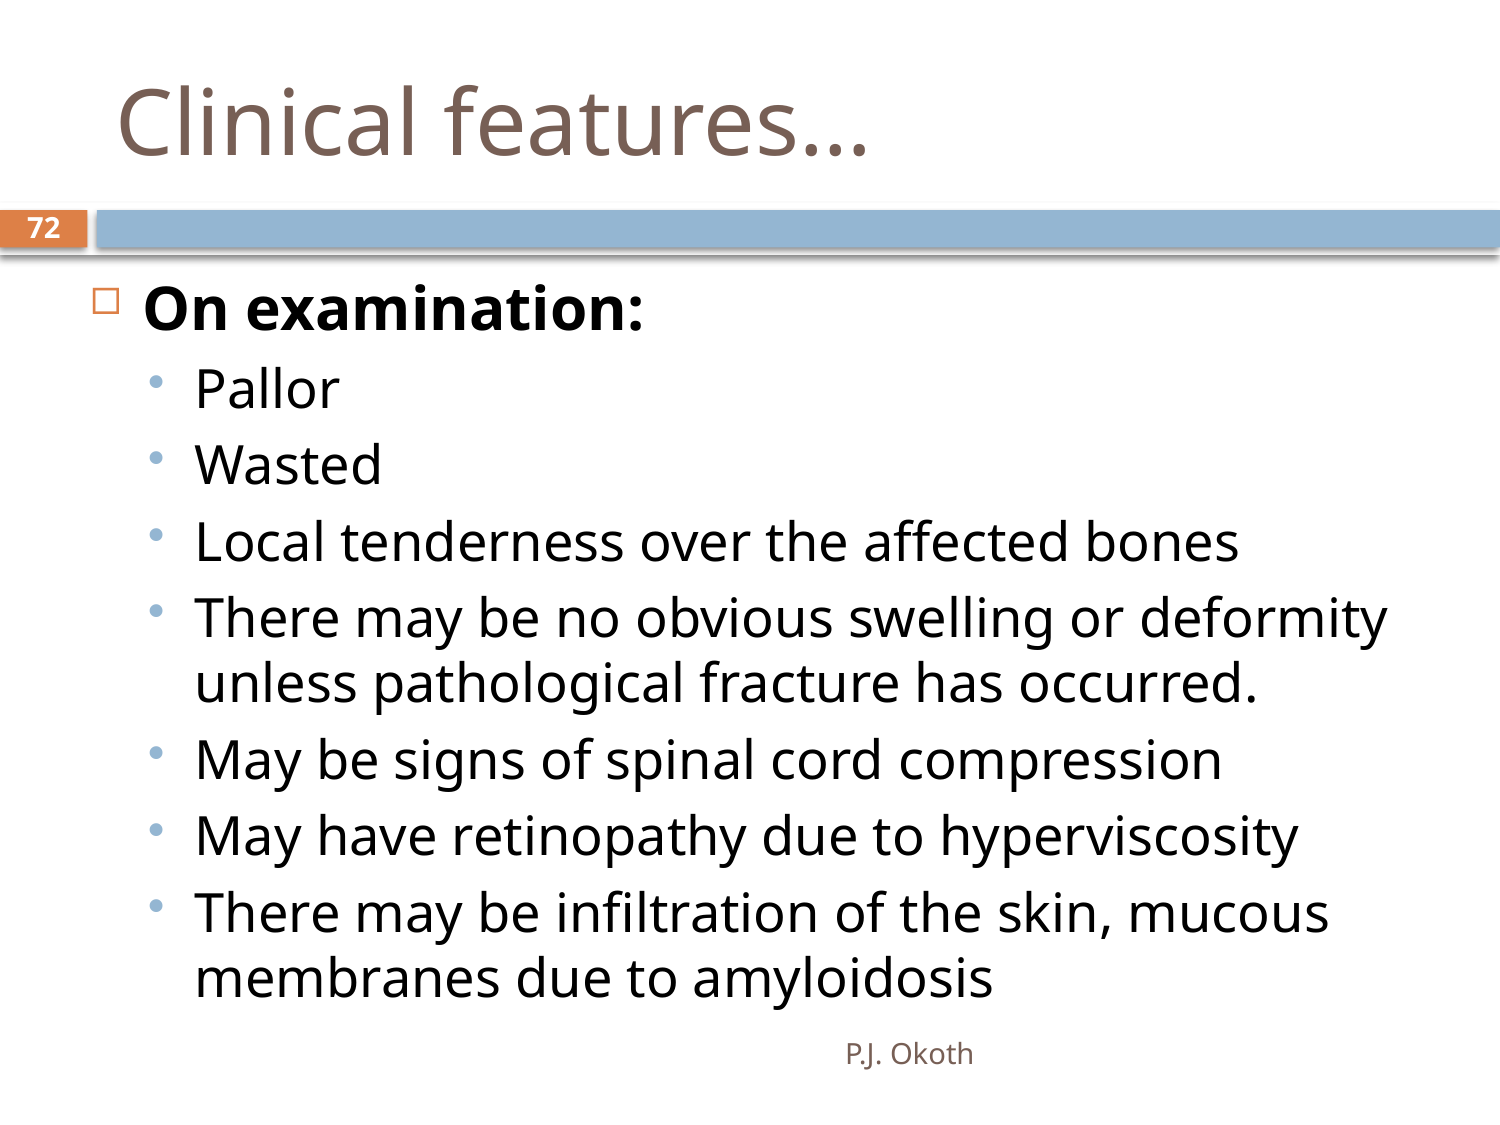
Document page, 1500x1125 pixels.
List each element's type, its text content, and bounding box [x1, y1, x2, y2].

title Clinical features… [100, 37, 1438, 200]
footer P.J. Okoth [99, 1050, 990, 1085]
list On examination: Pallor Wasted Local tenderness over the affected bones There may be no obvious swelling or deformity unless pathological fracture has occurred. May be signs of spinal cord compression May have retinopathy due to hyperviscosity There may be infiltration of the skin, mucous membranes due to amyloidosis [75, 262, 1425, 1050]
slide_number 72 [0, 208, 88, 249]
